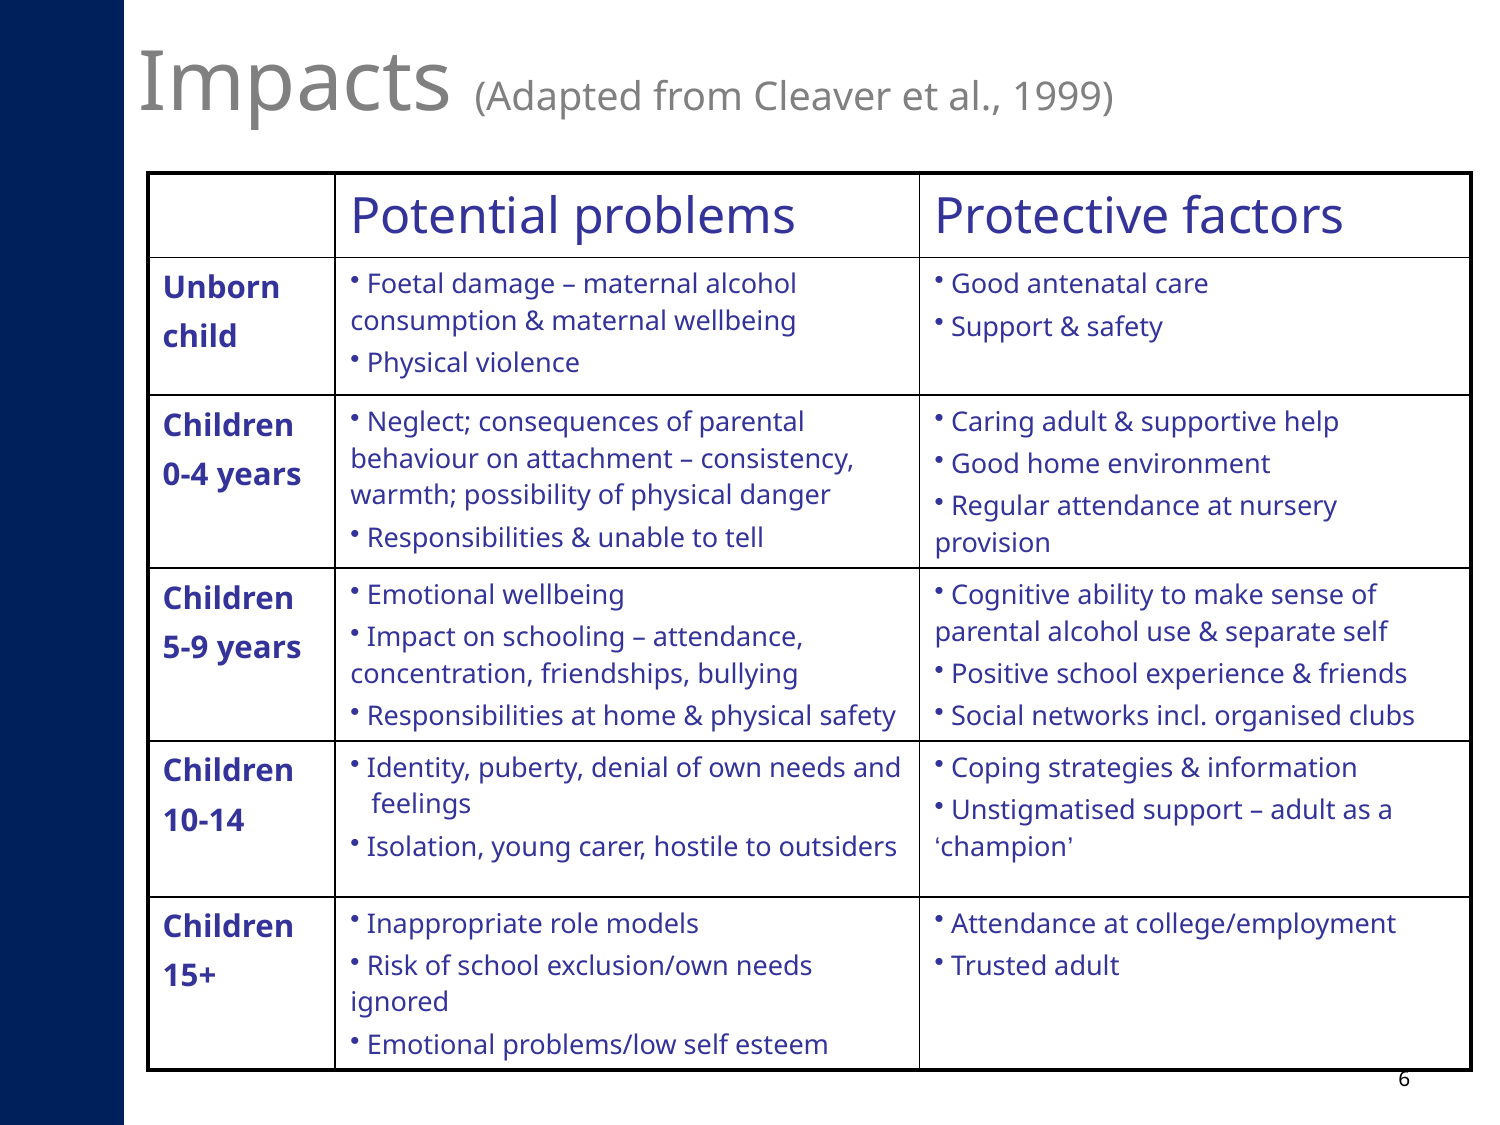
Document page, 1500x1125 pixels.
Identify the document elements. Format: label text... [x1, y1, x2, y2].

table_header [150, 175, 334, 257]
table_cell Coping strategies & information Unstigmatised support – adult as a ‘champion’ [920, 742, 1469, 896]
table_cell Children 0-4 years [150, 396, 334, 567]
table_cell Emotional wellbeing Impact on schooling – attendance, concentration, friendships, bullying Responsibilities at home & physical safety [336, 569, 919, 740]
table_cell Attendance at college/employment Trusted adult [920, 898, 1469, 1068]
slide_number 6 [1074, 1072, 1425, 1103]
table_cell Inappropriate role models Risk of school exclusion/own needs ignored Emotional problems/low self esteem [336, 898, 919, 1068]
table_cell Cognitive ability to make sense of parental alcohol use & separate self Positive school experience & friends Social networks incl. organised clubs [920, 569, 1469, 740]
table_cell Children 10-14 [150, 742, 334, 896]
table_header Potential problems [336, 175, 919, 257]
table_cell Neglect; consequences of parental behaviour on attachment – consistency, warmth; possibility of physical danger Responsibilities & unable to tell [336, 396, 919, 567]
table_cell Caring adult & supportive help Good home environment Regular attendance at nursery provision [920, 396, 1469, 567]
table_header Protective factors [920, 175, 1469, 257]
table_cell Foetal damage – maternal alcohol consumption & maternal wellbeing Physical violence [336, 258, 919, 394]
table_cell Identity, puberty, denial of own needs and feelings Isolation, young carer, hostile to outsiders [336, 742, 919, 896]
table_cell Children 5-9 years [150, 569, 334, 740]
table_cell Children 15+ [150, 898, 334, 1068]
table_cell Good antenatal care Support & safety [920, 258, 1469, 394]
table_cell Unborn child [150, 258, 334, 394]
title Impacts (Adapted from Cleaver et al., 1999) [123, 0, 1471, 154]
